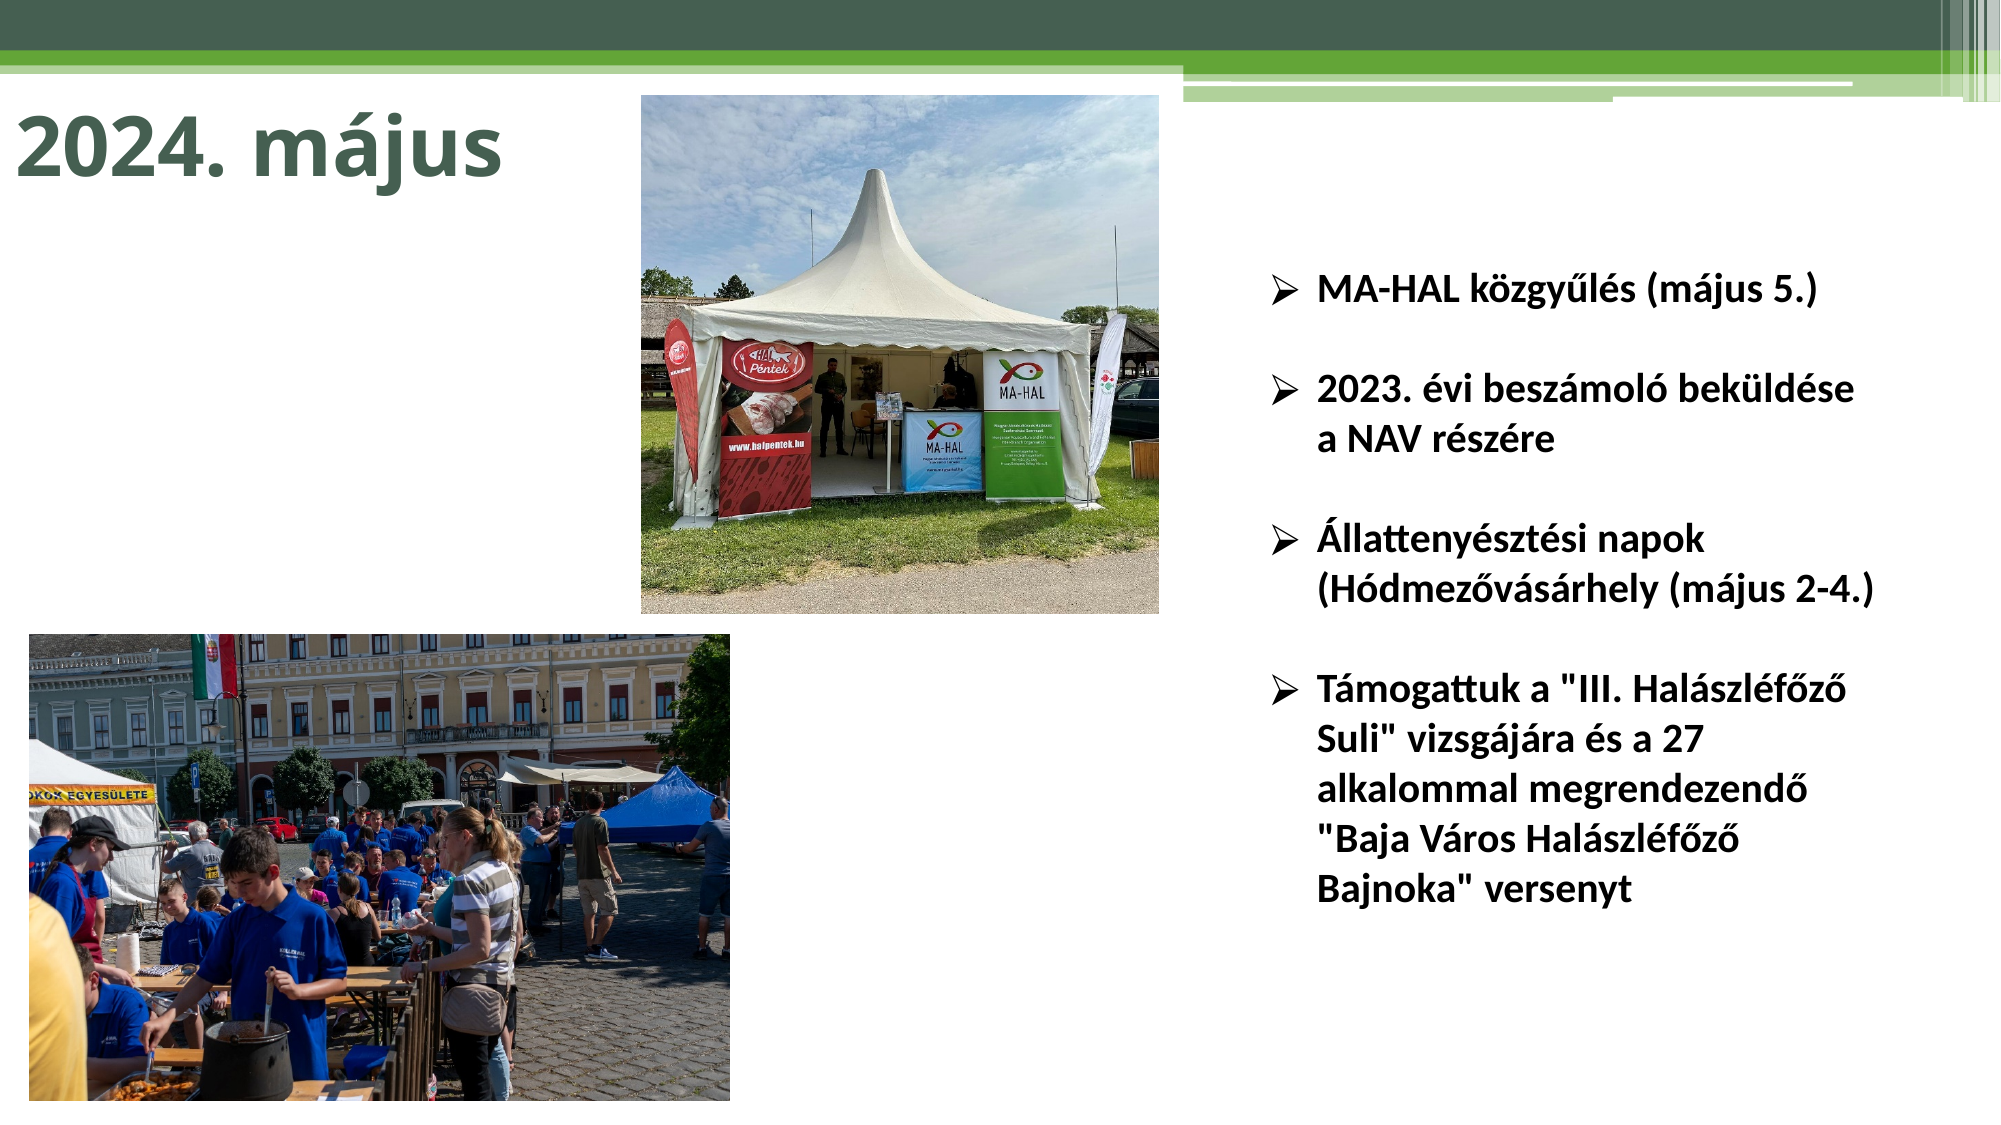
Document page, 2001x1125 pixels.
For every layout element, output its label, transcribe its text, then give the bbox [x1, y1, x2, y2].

picture [29, 633, 730, 1101]
text_box MA-HAL közgyűlés (május 5.) 2023. évi beszámoló beküldése a NAV részére Állattenyésztési napok (Hódmezővásárhely (május 2-4.) Támogattuk a "III. Halászléfőző Suli" vizsgájára és a 27 alkalommal megrendezendő "Baja Város Halászléfőző Bajnoka" versenyt [1254, 252, 1899, 1125]
picture [640, 95, 1160, 614]
title 2024. május [0, 55, 1800, 231]
